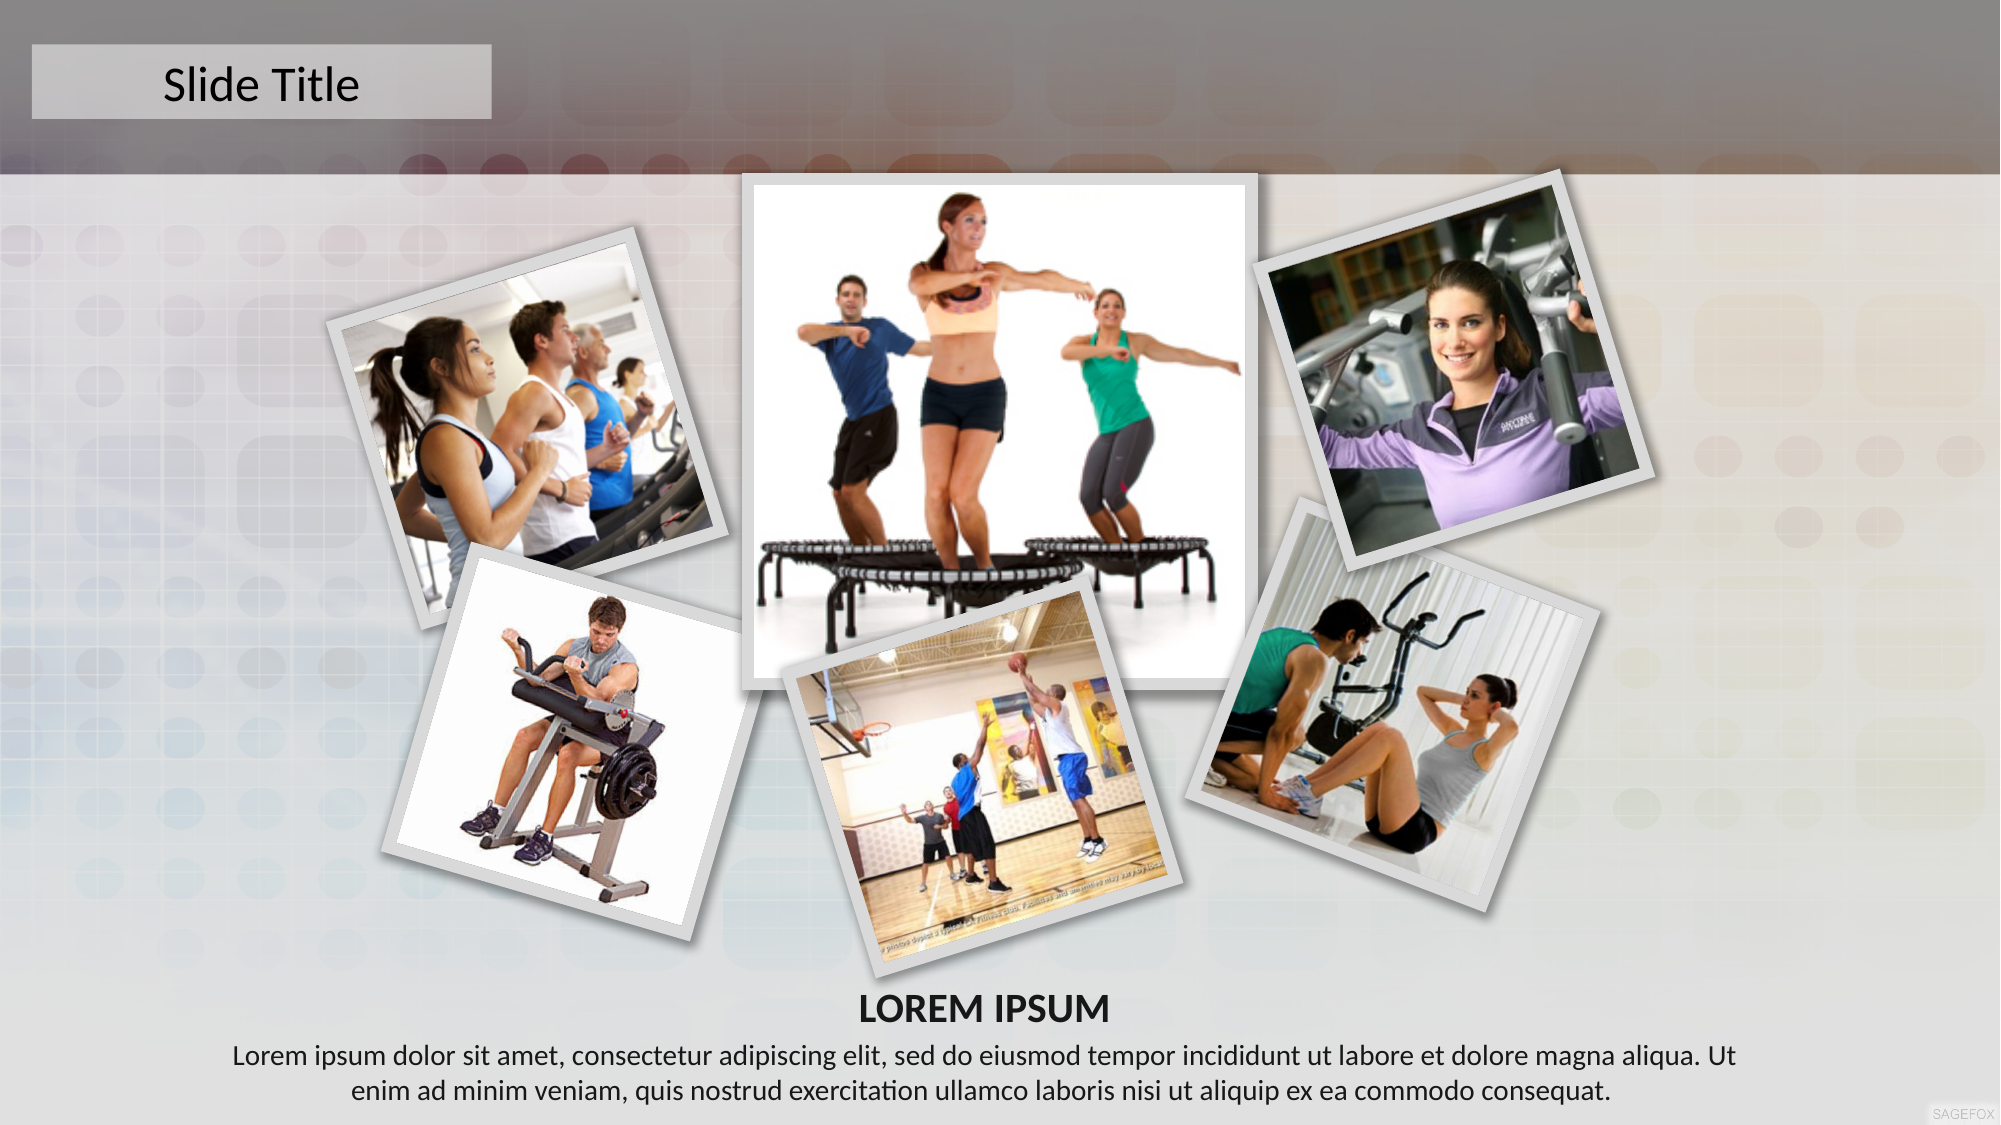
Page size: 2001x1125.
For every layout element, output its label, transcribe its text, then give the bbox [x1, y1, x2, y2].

text_box Slide Title [31, 44, 492, 119]
picture [342, 244, 749, 925]
text_box LOREM IPSUM Lorem ipsum dolor sit amet, consectetur adipiscing elit, sed do eiusmod tempor incididunt ut labore et dolore magna aliqua. Ut enim ad minim veniam, quis nostrud exercitation ullamco laboris nisi ut aliquip ex ea commodo consequat. [214, 973, 1756, 1114]
picture [754, 185, 1639, 962]
